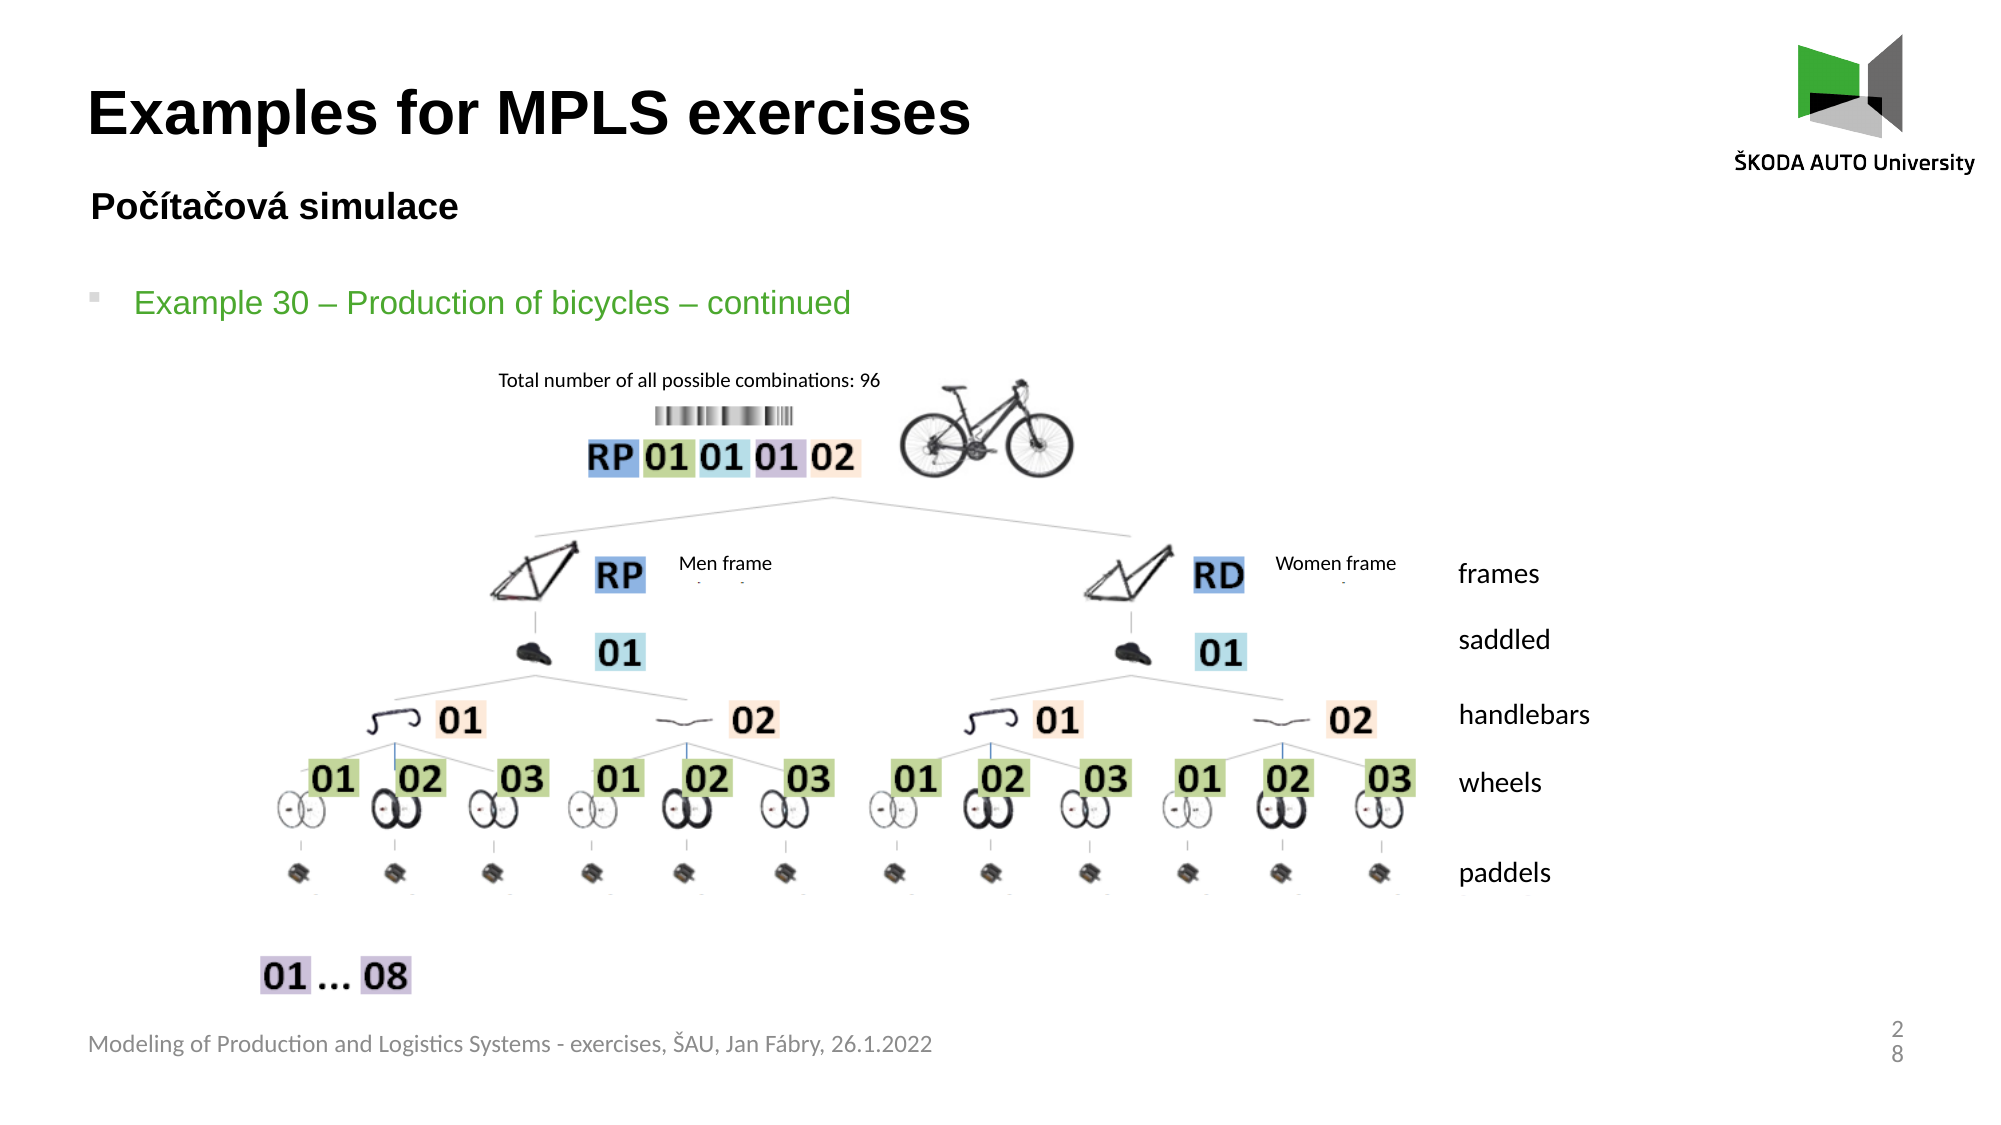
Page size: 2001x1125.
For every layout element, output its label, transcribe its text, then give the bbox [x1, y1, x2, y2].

picture [1735, 34, 1975, 175]
slide_number 28 [1876, 1003, 1929, 1053]
list Examples for MPLS exercises [72, 72, 1593, 158]
footer Modeling of Production and Logistics Systems - exercises, ŠAU, Jan Fábry, 26.1.2022 [72, 1012, 1148, 1073]
list Počítačová simulace [75, 174, 1592, 236]
picture [247, 325, 1574, 1016]
list Example 30 – Production of bicycles – continued [71, 270, 1916, 1004]
text_box handlebars [1574, 687, 1606, 738]
